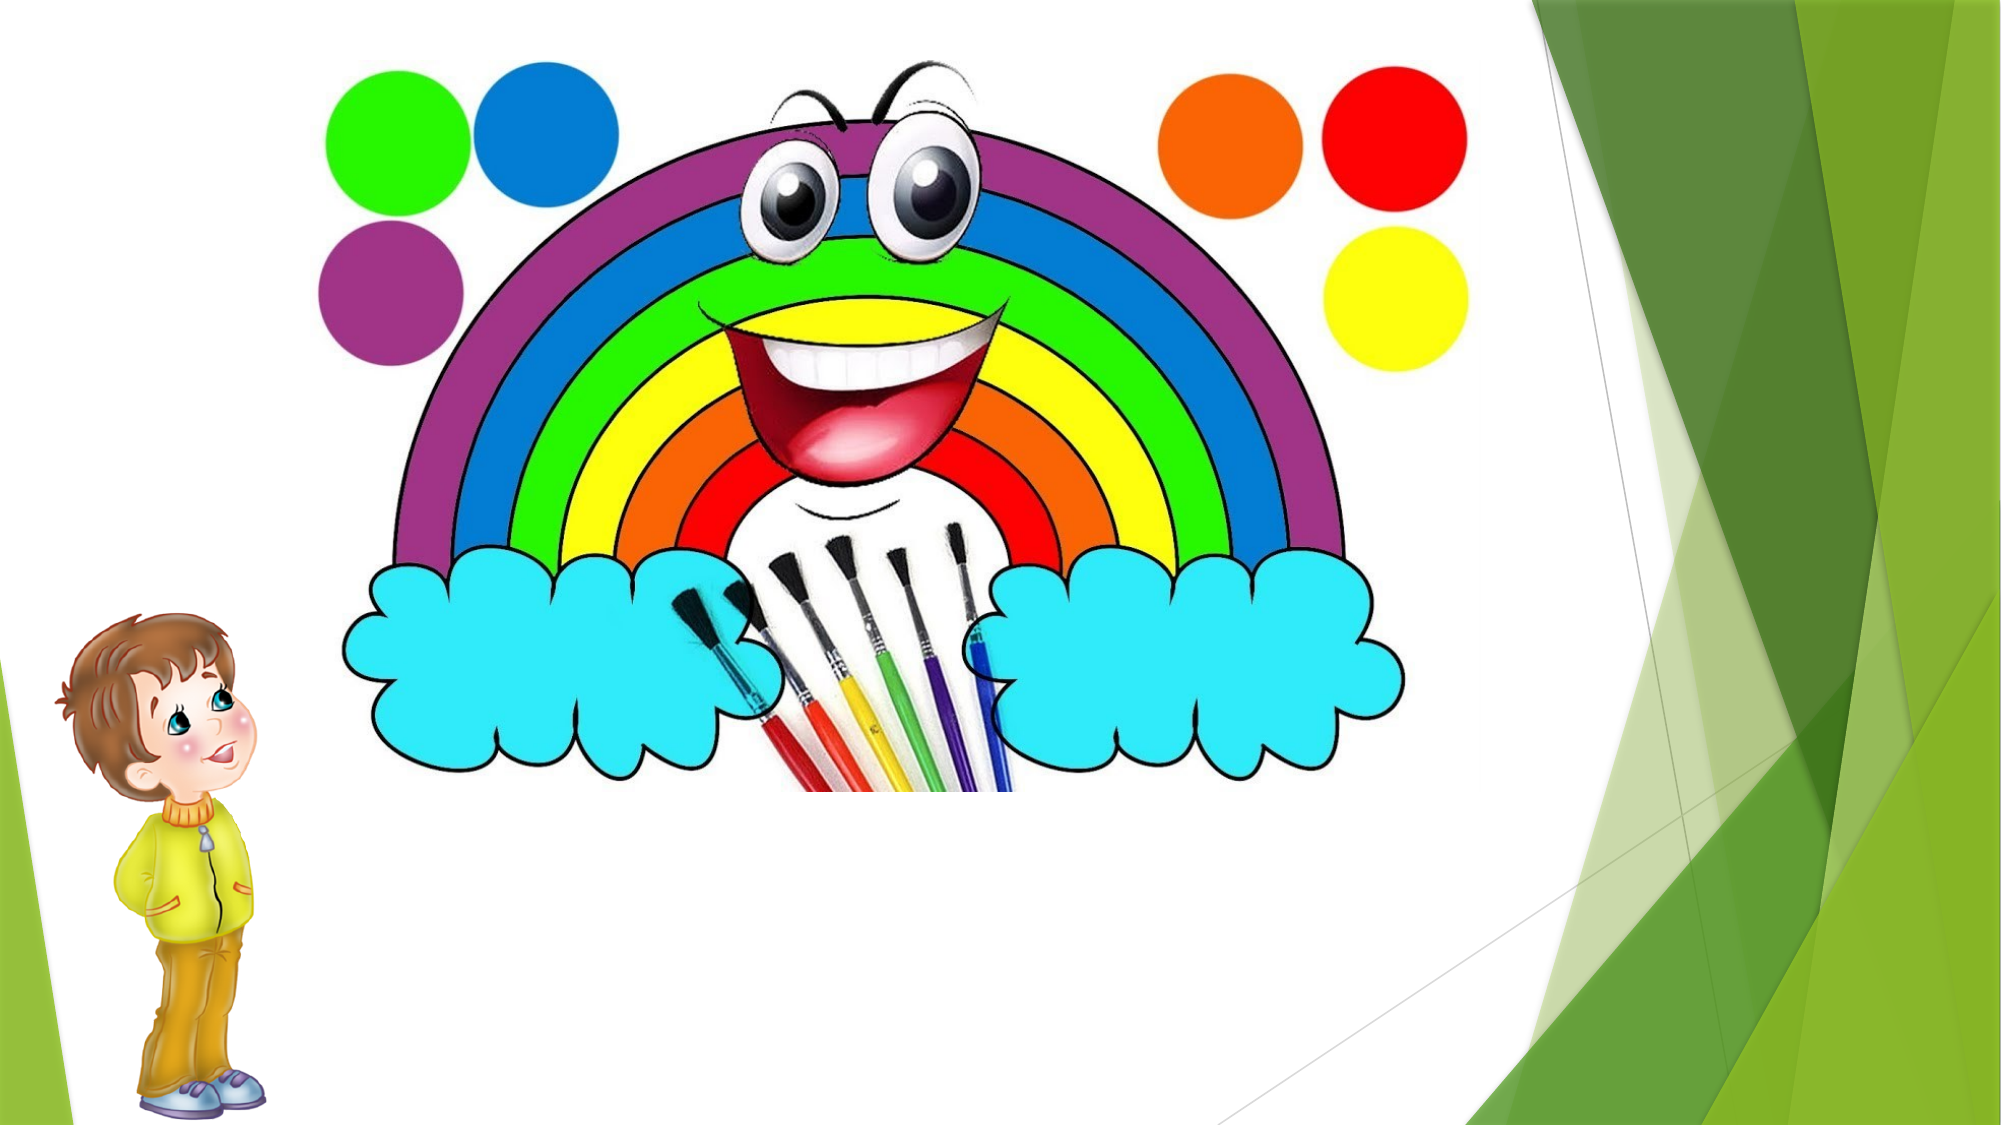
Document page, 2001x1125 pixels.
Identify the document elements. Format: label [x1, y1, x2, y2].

picture [0, 59, 1482, 1125]
